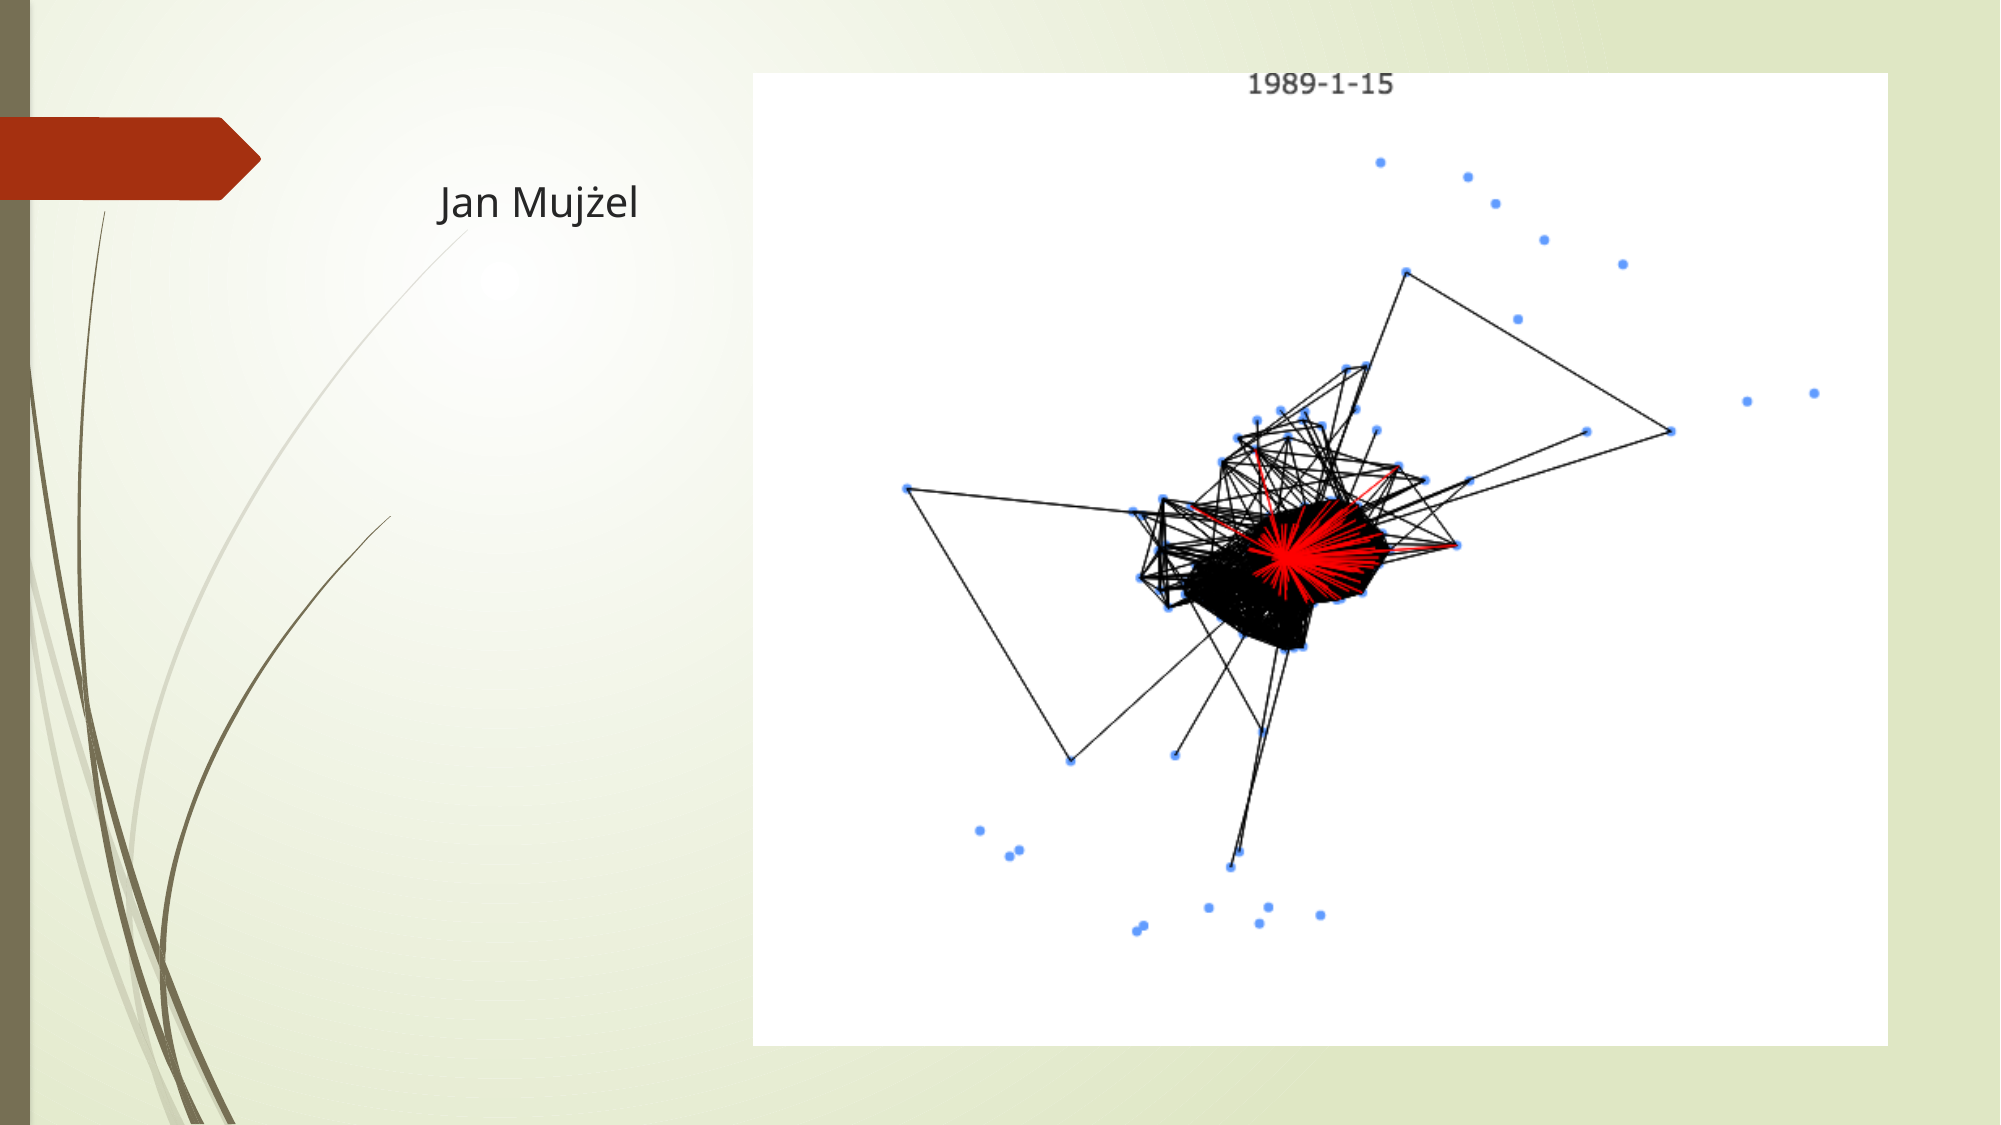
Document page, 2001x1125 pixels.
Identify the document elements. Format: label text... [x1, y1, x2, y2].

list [752, 72, 1888, 1046]
title Jan Mujżel [424, 73, 752, 234]
